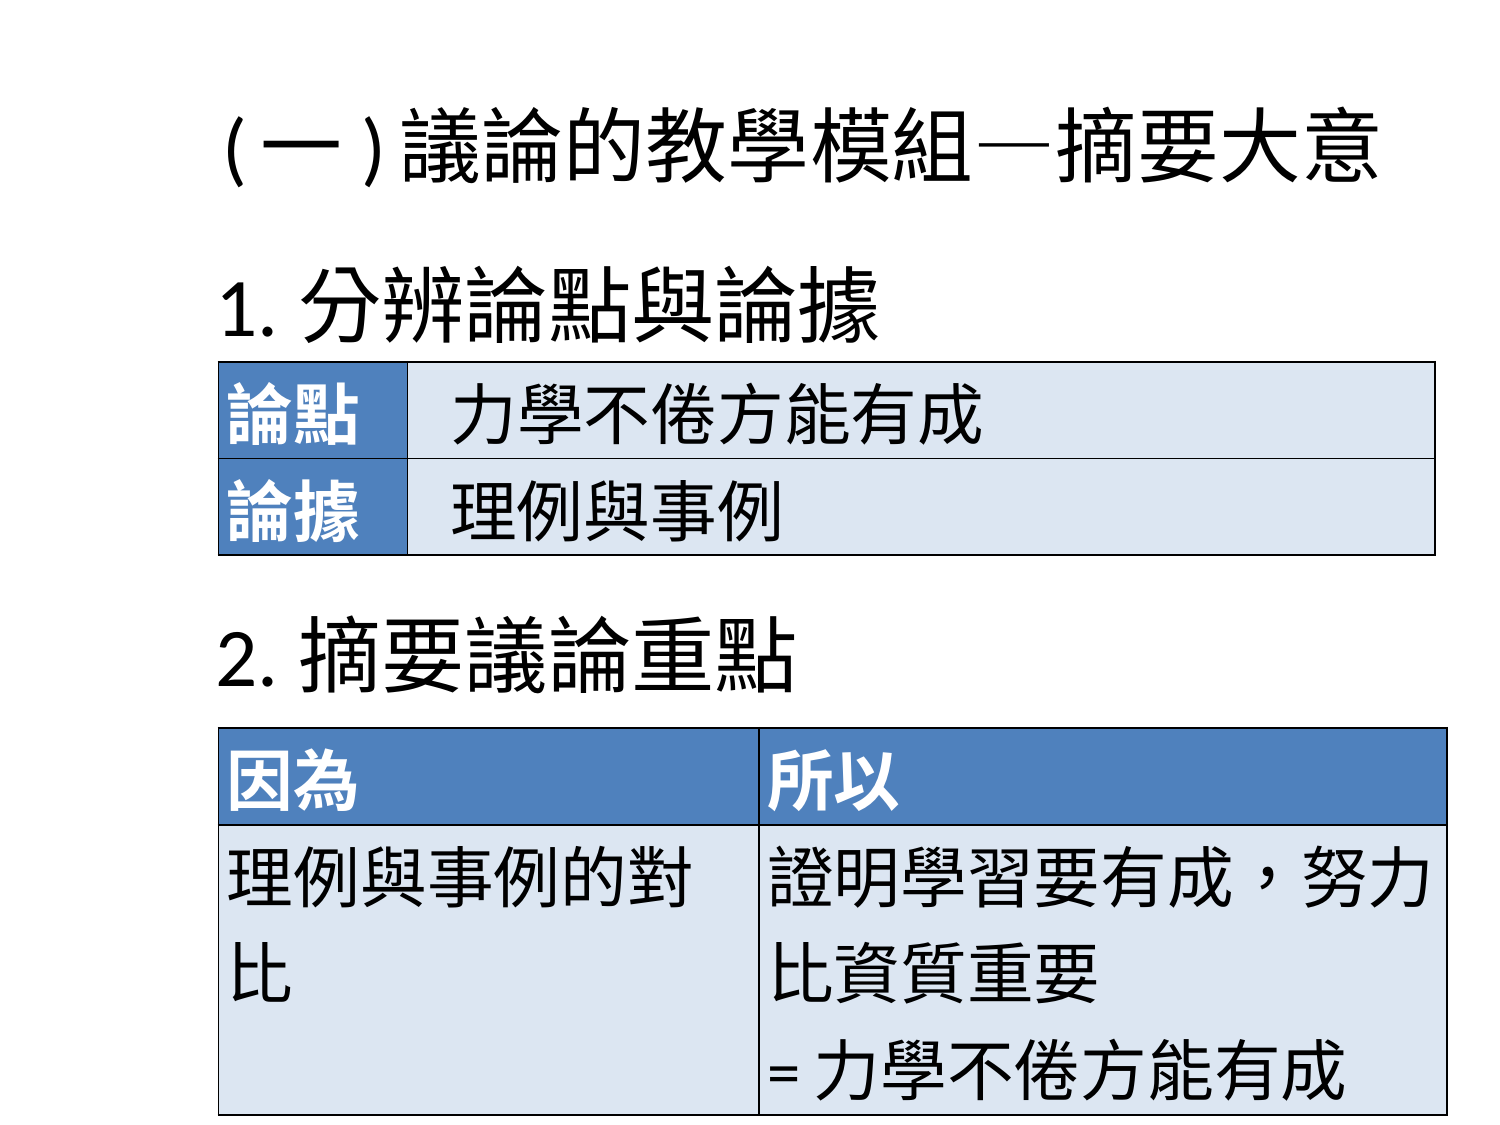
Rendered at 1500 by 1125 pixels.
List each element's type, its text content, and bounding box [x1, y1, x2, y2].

table_header 所以 [760, 729, 1446, 824]
table_cell 理例與事例 [408, 459, 1434, 554]
table_cell 理例與事例的對比 [219, 826, 758, 1114]
table_header 力學不倦方能有成 [408, 363, 1434, 458]
title (一)議論的教學模組—摘要大意 [159, 35, 1448, 246]
table_header 論點 [219, 363, 407, 458]
table_header 因為 [219, 729, 758, 824]
list 1.分辨論點與論據 2.摘要議論重點 [199, 246, 1435, 1008]
table_cell 論據 [219, 459, 407, 554]
table_cell 證明學習要有成，努力比資質重要 =力學不倦方能有成 [760, 826, 1446, 1114]
